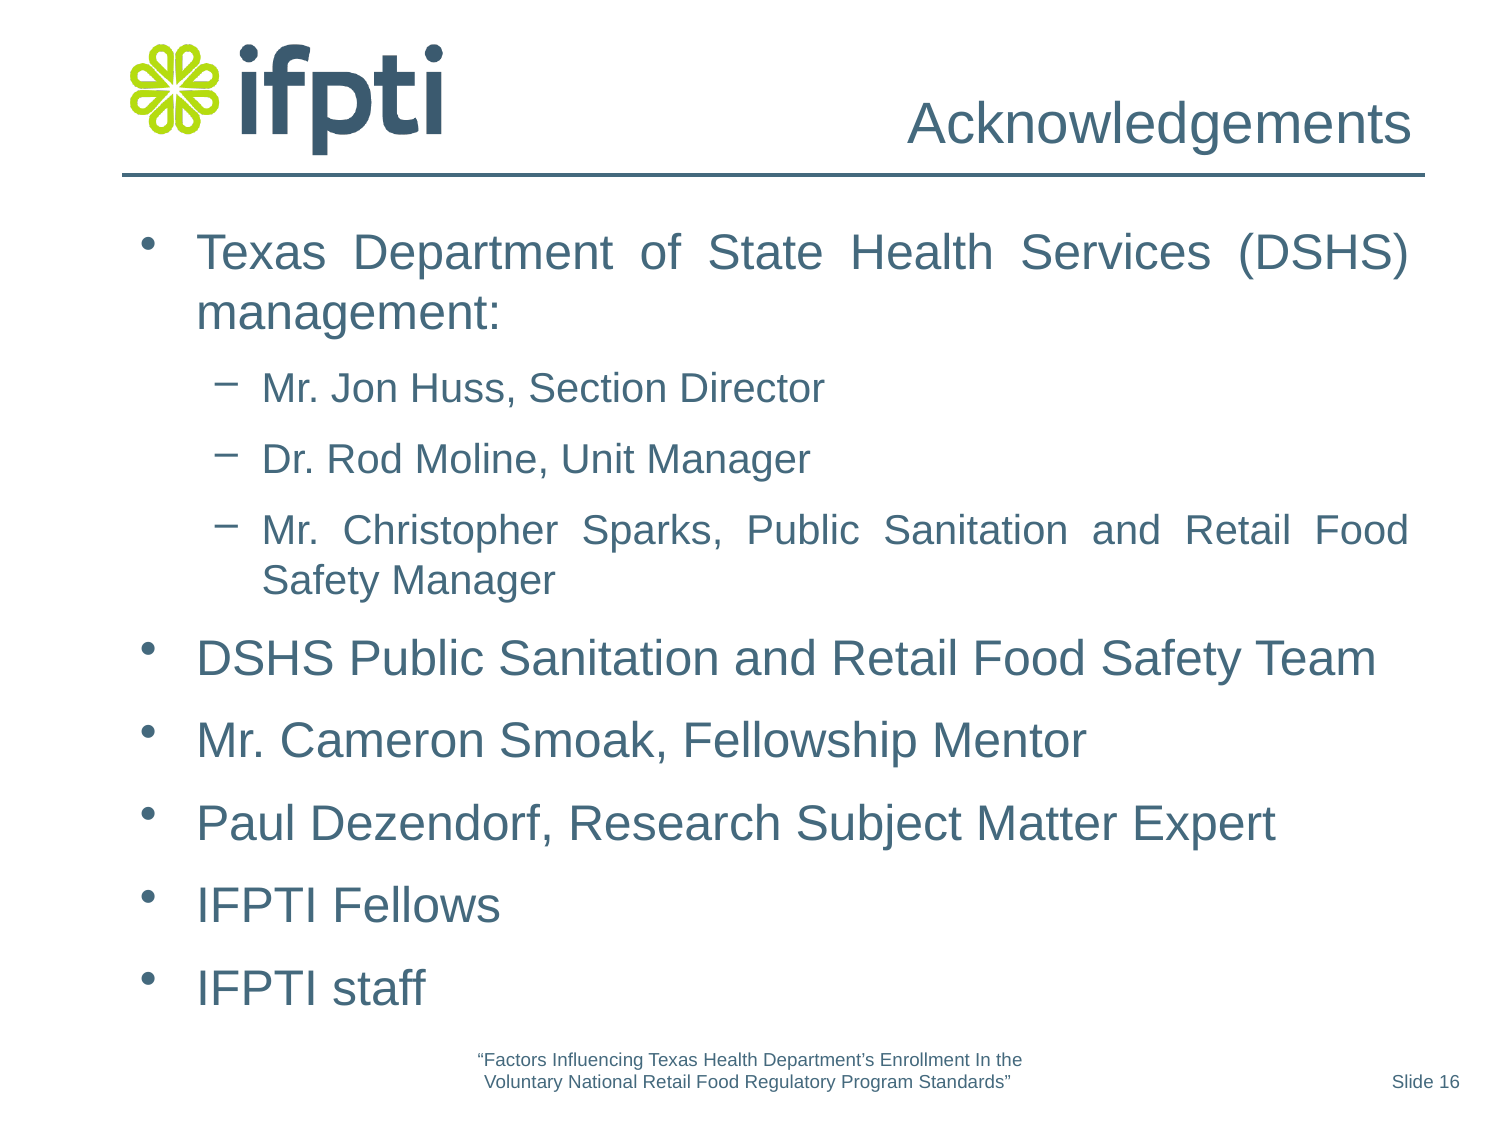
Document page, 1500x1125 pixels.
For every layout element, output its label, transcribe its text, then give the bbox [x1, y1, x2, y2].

picture [122, 36, 450, 163]
list Texas Department of State Health Services (DSHS) management: Mr. Jon Huss, Section Director Dr. Rod Moline, Unit Manager Mr. Christopher Sparks, Public Sanitation and Retail Food Safety Manager DSHS Public Sanitation and Retail Food Safety Team Mr. Cameron Smoak, Fellowship Mentor Paul Dezendorf, Research Subject Matter Expert IFPTI Fellows IFPTI staff [125, 212, 1425, 1038]
title Acknowledgements [487, 62, 1429, 163]
